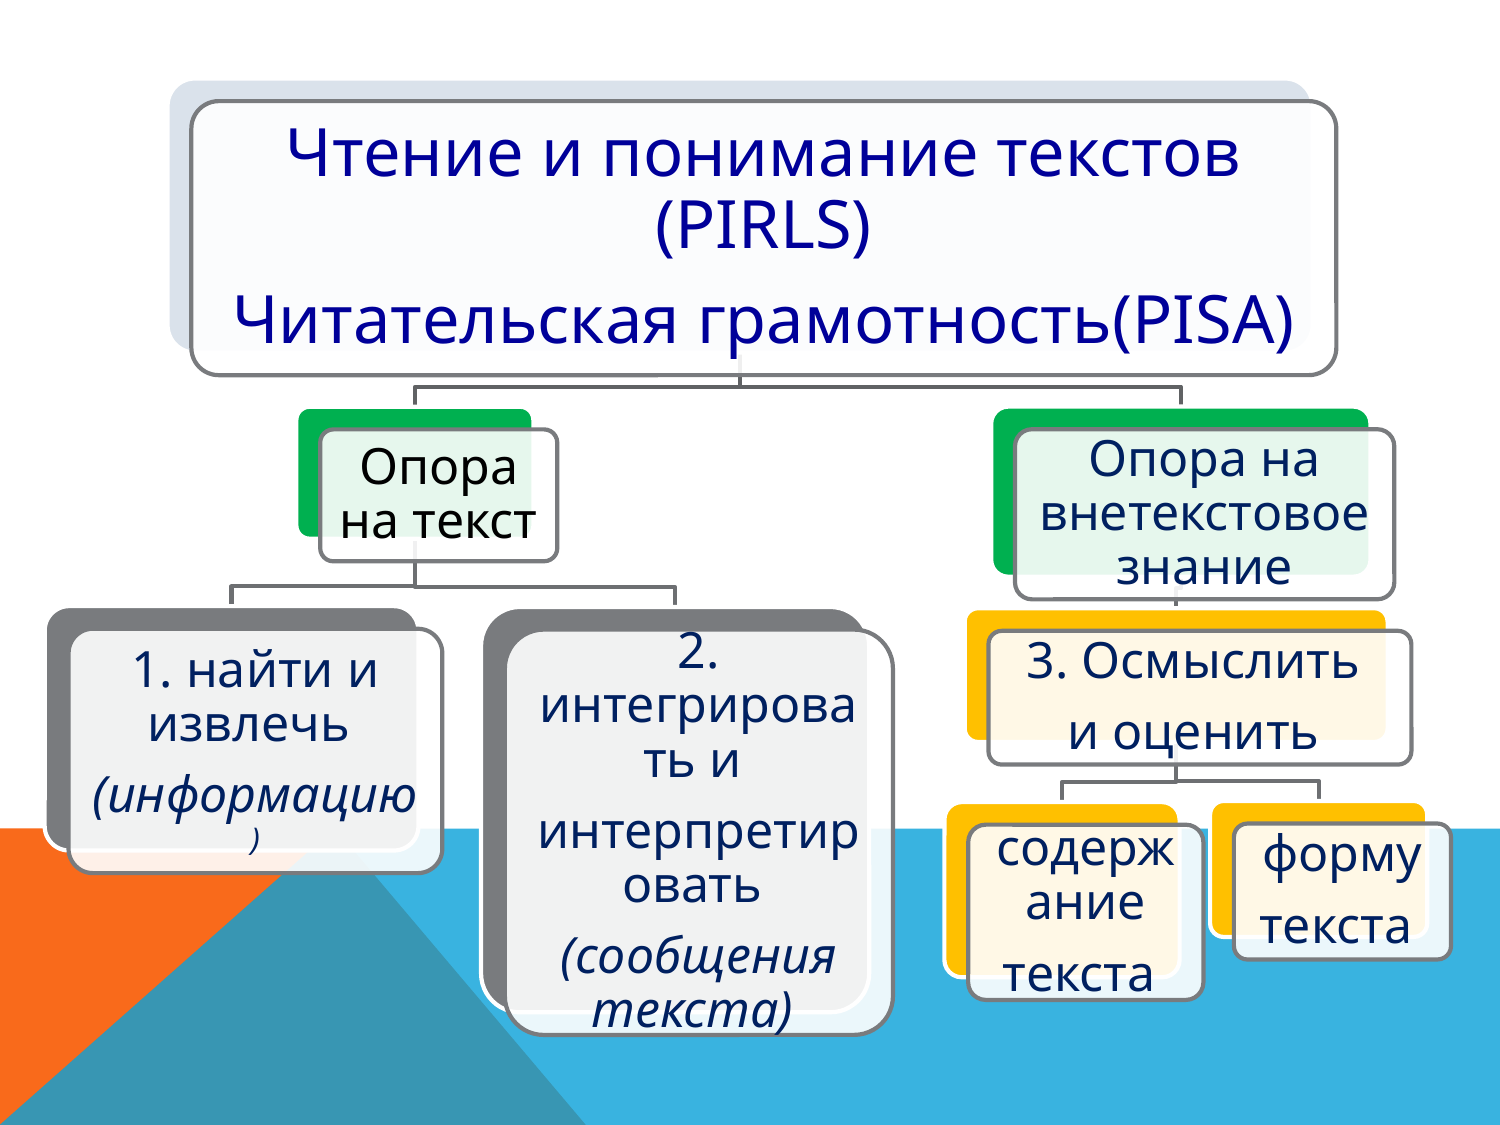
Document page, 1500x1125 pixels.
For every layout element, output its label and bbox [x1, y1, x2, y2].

text_box [68, 66, 1458, 1087]
